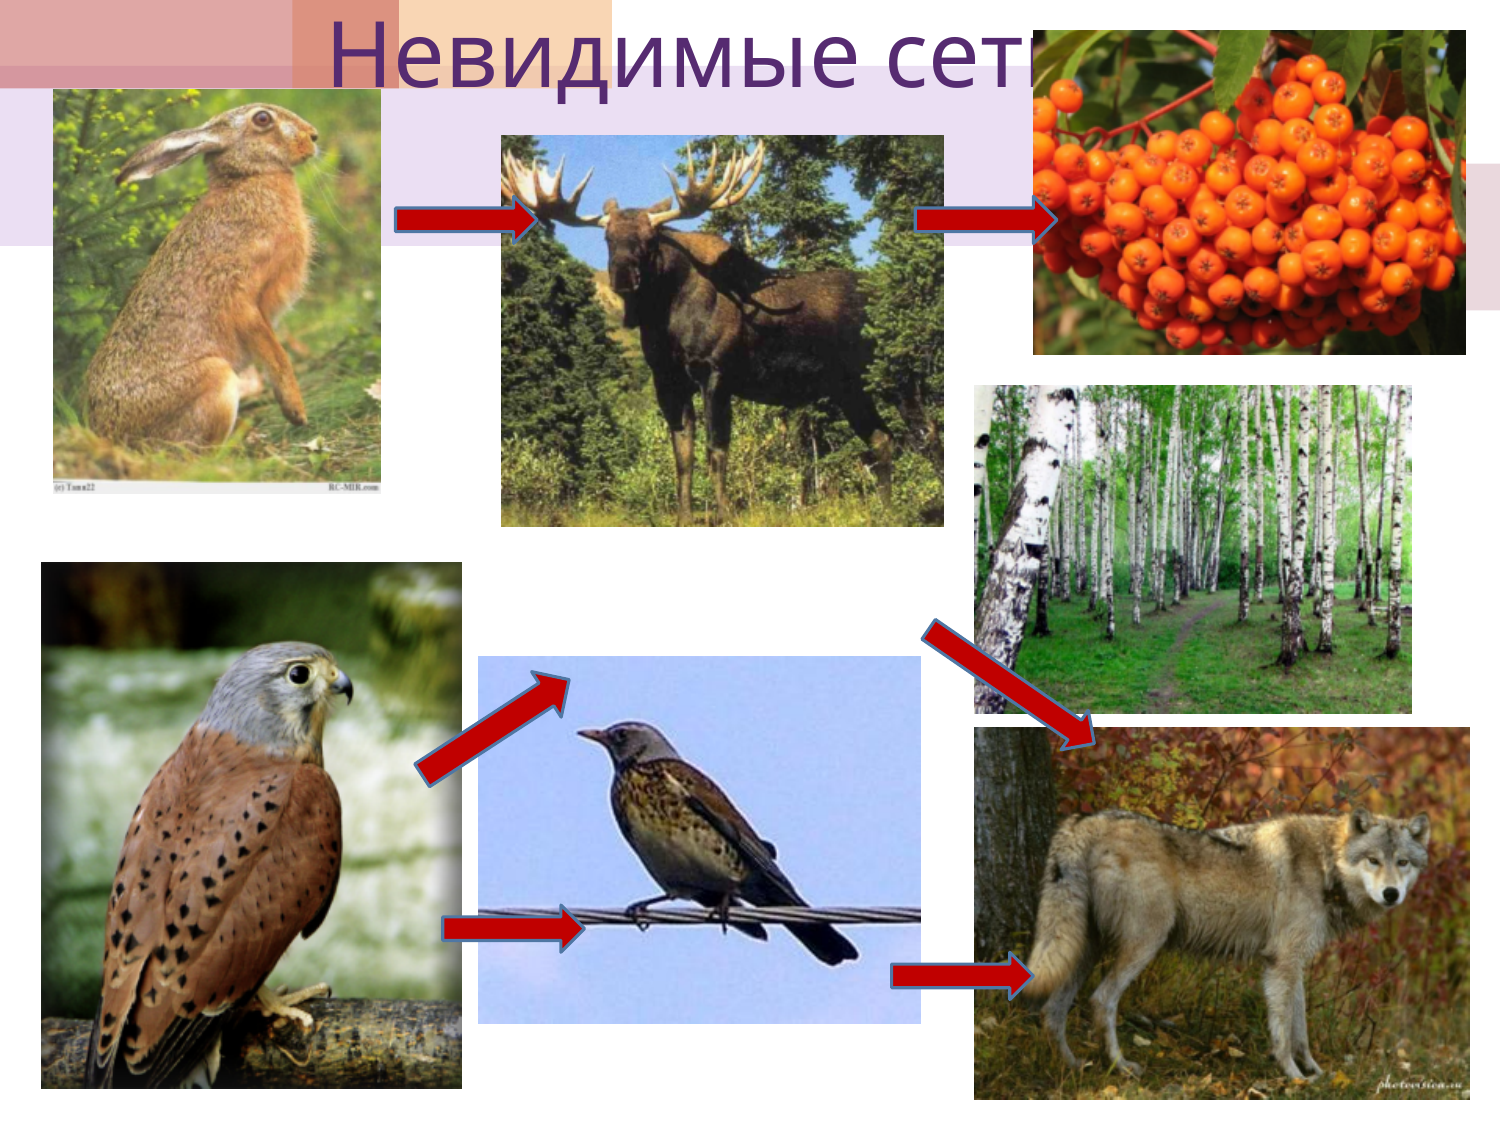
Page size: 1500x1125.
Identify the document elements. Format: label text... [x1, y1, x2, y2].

text_box [948, 206, 1026, 234]
text_box [393, 206, 494, 234]
picture [501, 135, 944, 527]
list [1033, 30, 1466, 356]
picture [52, 89, 381, 494]
picture [40, 562, 462, 1089]
picture [974, 727, 1470, 1100]
picture [974, 385, 1412, 714]
title Невидимые сети [29, 0, 1380, 130]
text_box [920, 618, 967, 673]
picture [478, 656, 921, 1024]
text_box [926, 962, 967, 990]
